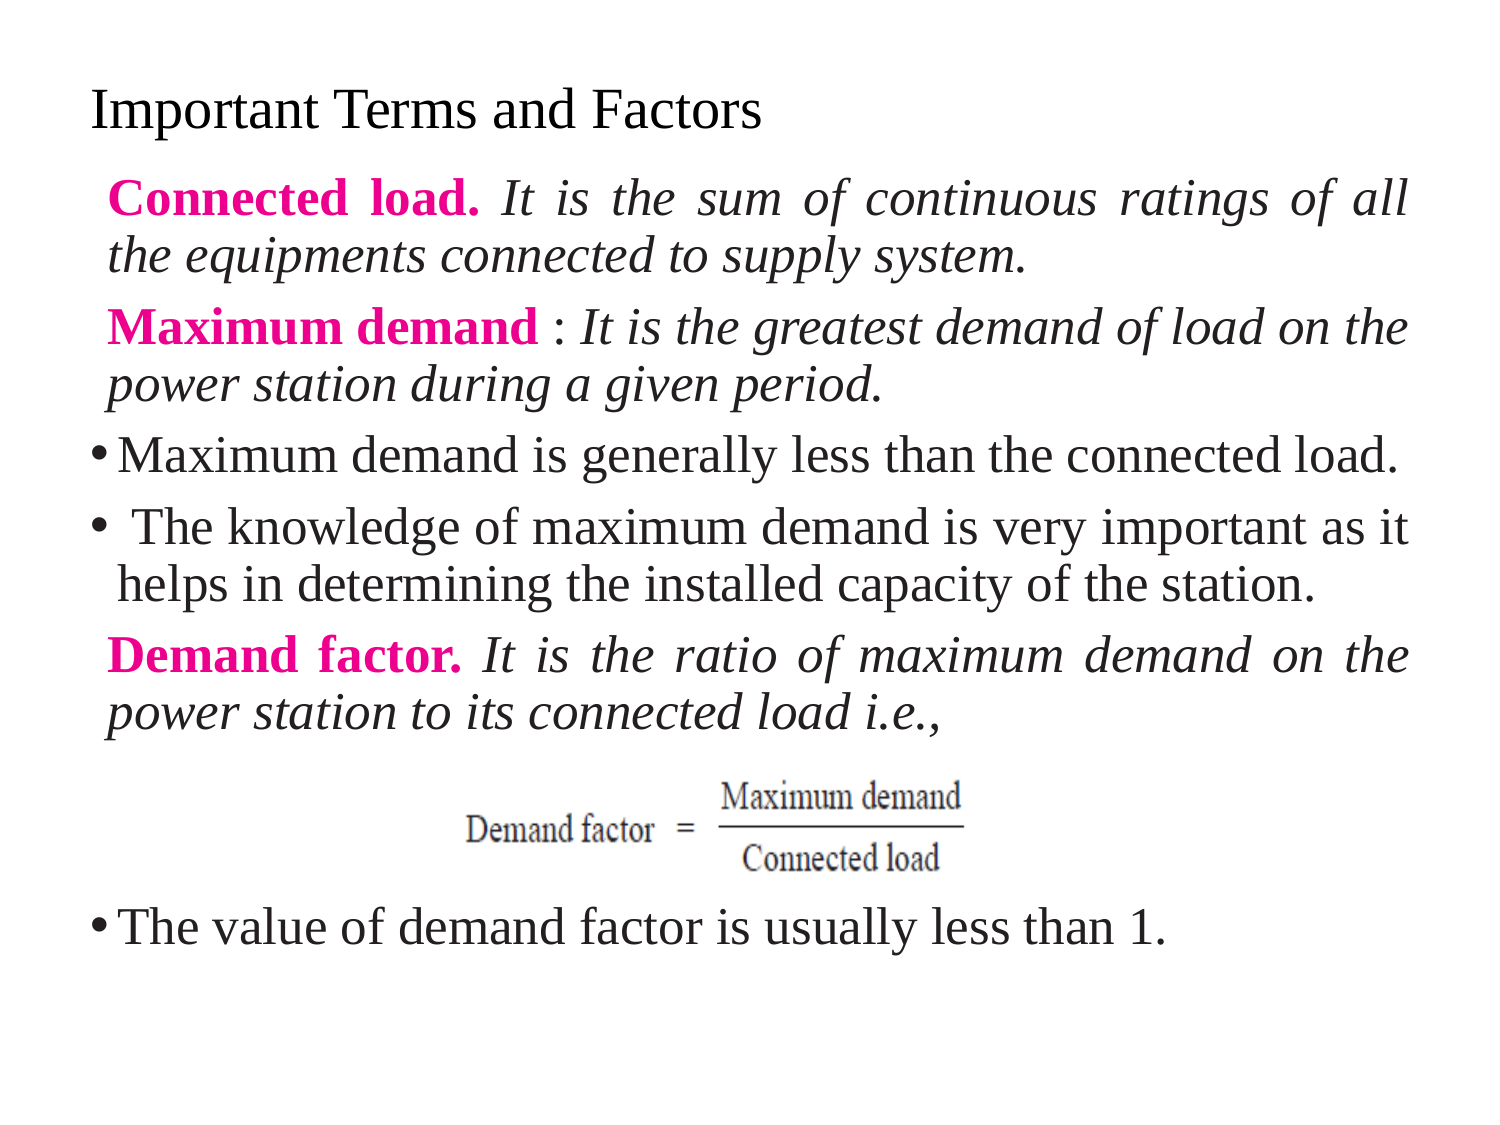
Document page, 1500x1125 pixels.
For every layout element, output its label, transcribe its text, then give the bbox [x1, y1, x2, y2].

list Connected load. It is the sum of continuous ratings of all the equipments connected to supply system. Maximum demand : It is the greatest demand of load on the power station during a given period. Maximum demand is generally less than the connected load. The knowledge of maximum demand is very important as it helps in determining the installed capacity of the station. Demand factor. It is the ratio of maximum demand on the power station to its connected load i.e., The value of demand factor is usually less than 1. [75, 162, 1425, 986]
title Important Terms and Factors [75, 45, 1425, 162]
picture [449, 762, 969, 888]
